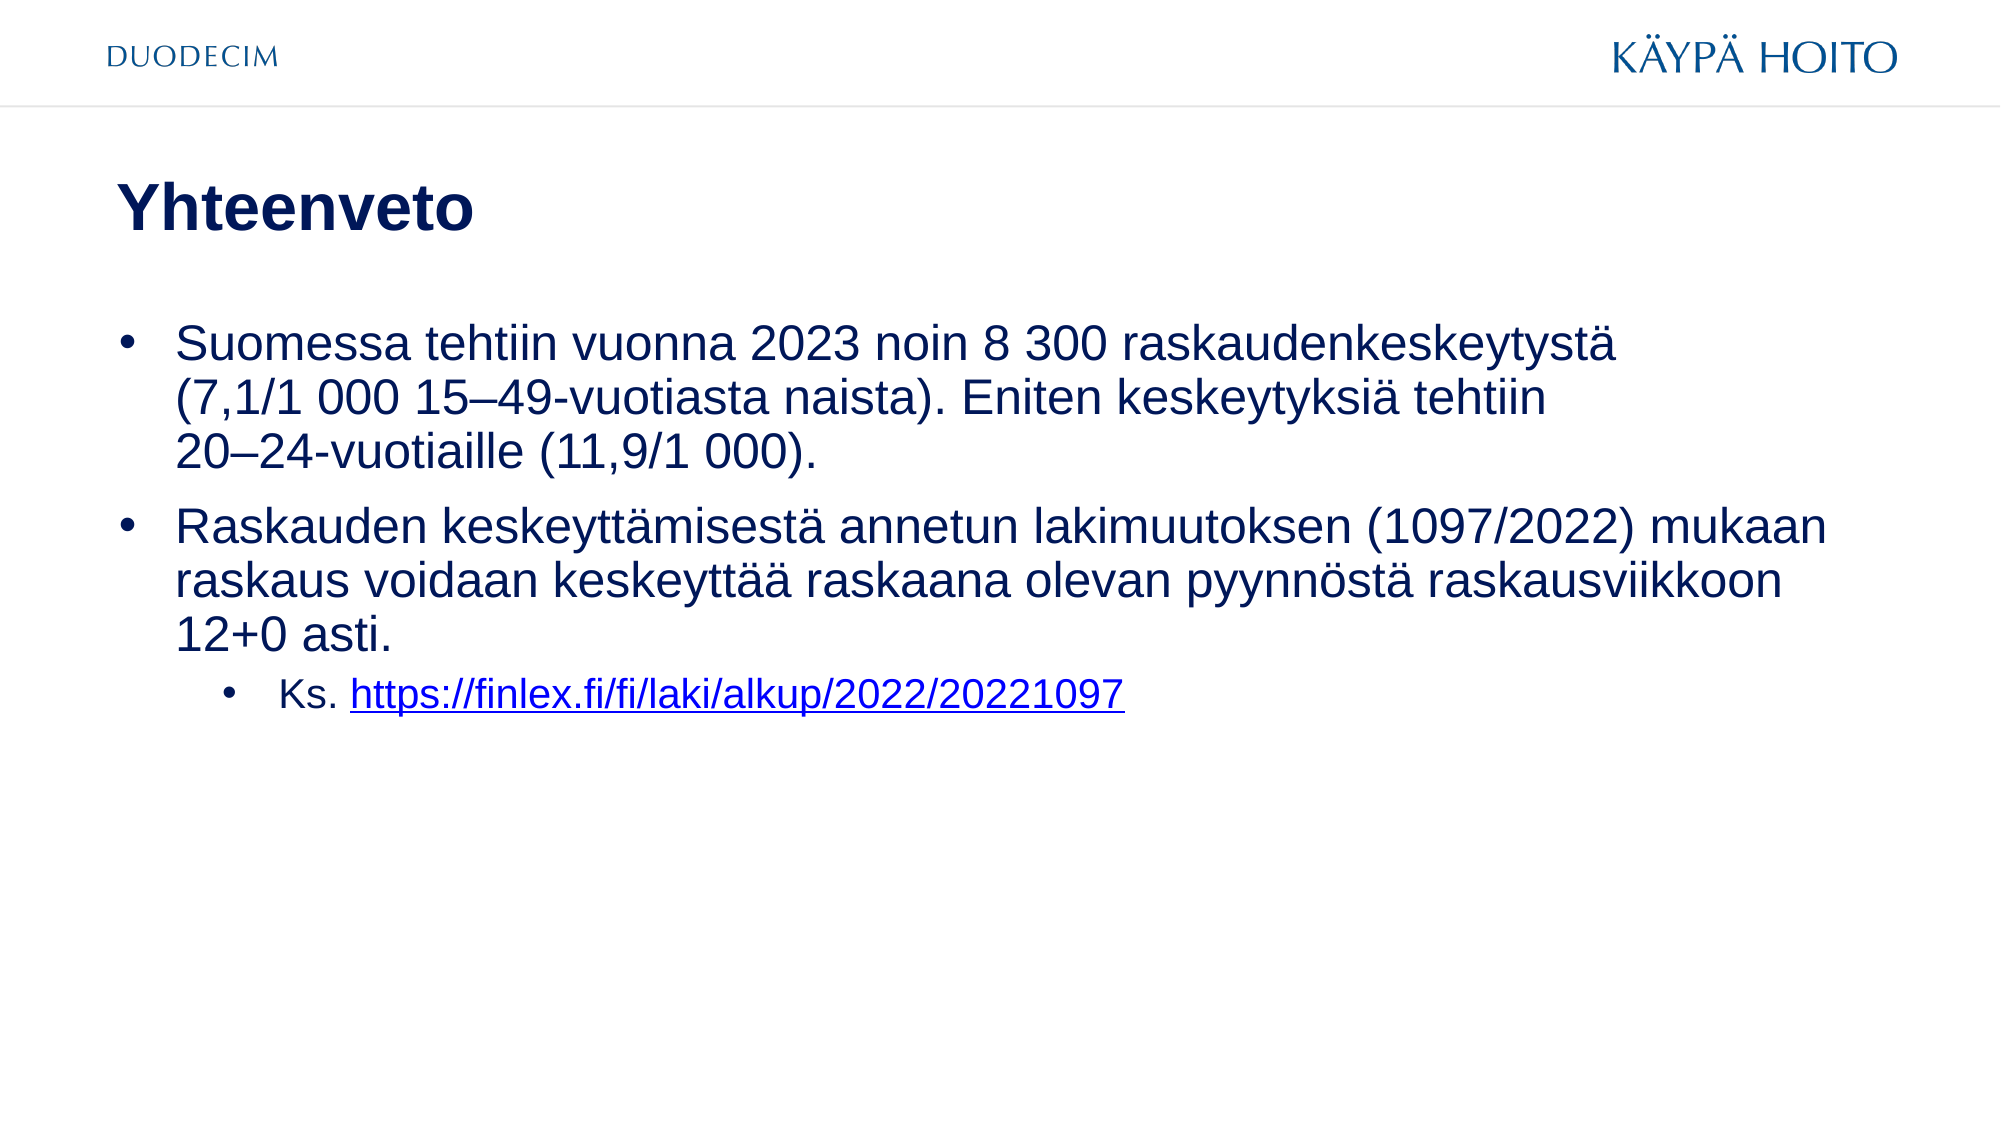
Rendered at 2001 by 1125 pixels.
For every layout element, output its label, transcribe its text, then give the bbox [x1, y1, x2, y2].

picture [1614, 34, 1897, 73]
list Suomessa tehtiin vuonna 2023 noin 8 300 raskaudenkeskeytystä (7,1/1 000 15–49-vuotiasta naista). Eniten keskeytyksiä tehtiin 20–24-vuotiaille (11,9/1 000). Raskauden keskeyttämisestä annetun lakimuutoksen (1097/2022) mukaan raskaus voidaan keskeyttää raskaana olevan pyynnöstä raskausviikkoon 12+0 asti. Ks. https://finlex.fi/fi/laki/alkup/2022/20221097 [103, 309, 1896, 1047]
title Yhteenveto [101, 140, 1893, 278]
picture [90, 27, 295, 85]
